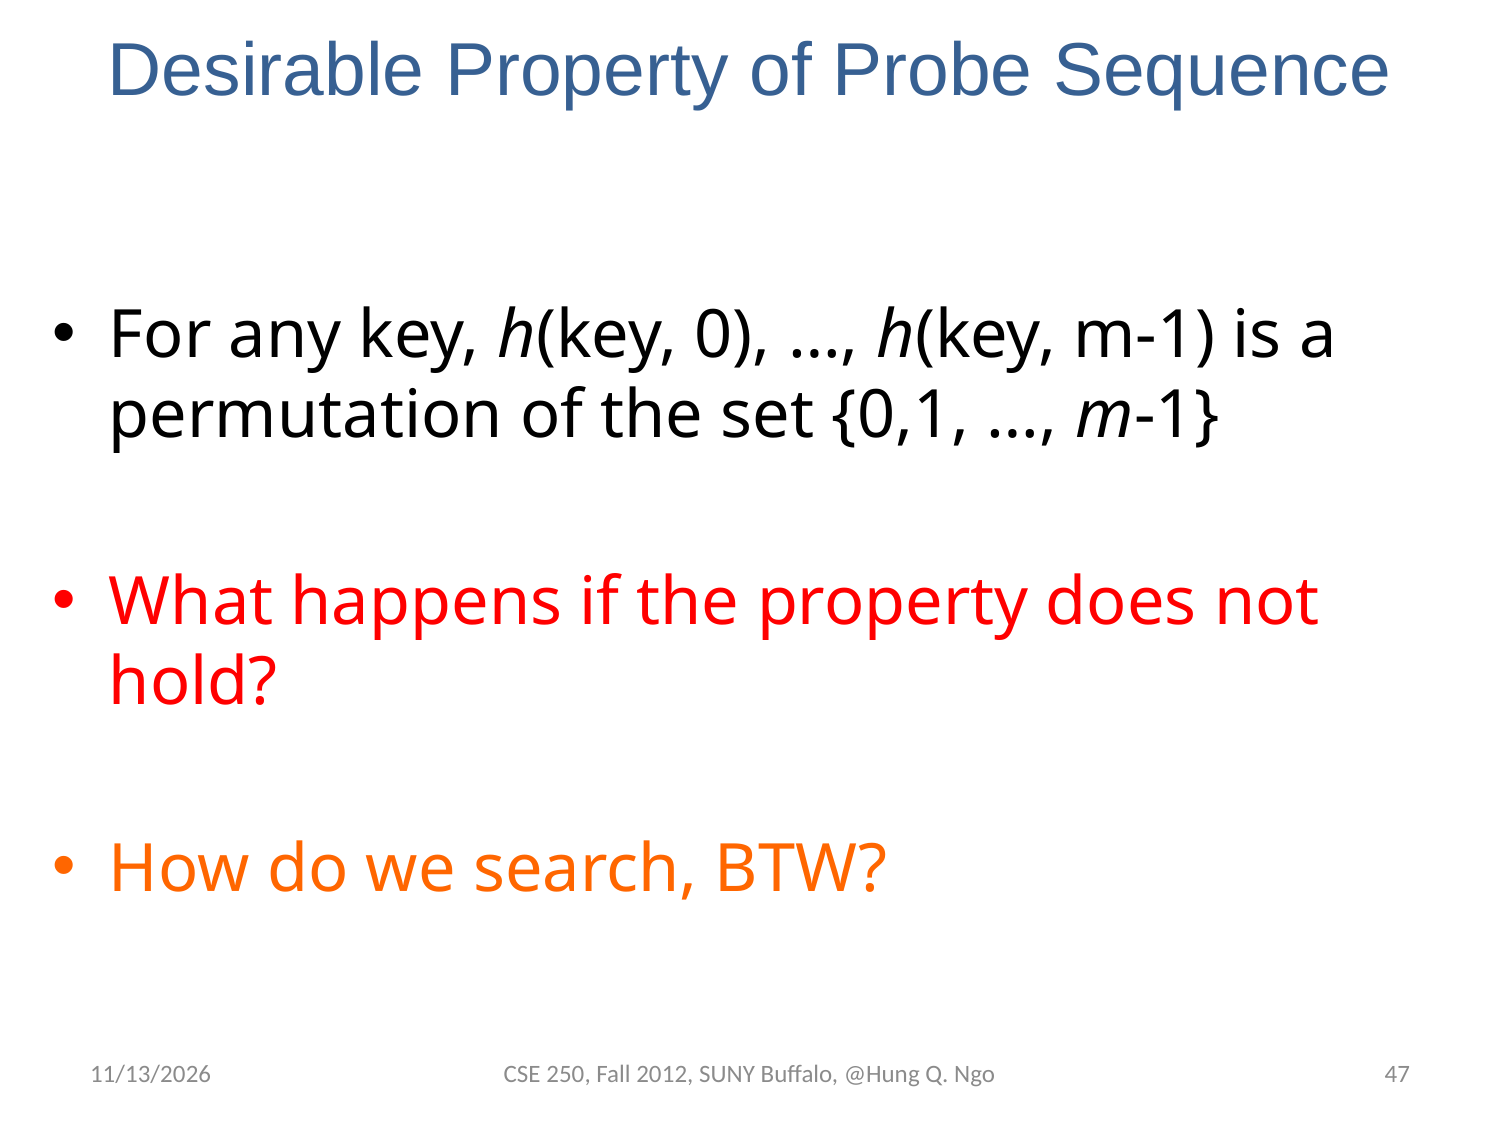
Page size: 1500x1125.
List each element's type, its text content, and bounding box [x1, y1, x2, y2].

slide_number 46 [1074, 1042, 1425, 1103]
list For any key, h(key, 0), …, h(key, m-1) is a permutation of the set {0,1, …, m-1} What happens if the property does not hold? How do we search, BTW? [37, 190, 1473, 1005]
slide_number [75, 1042, 425, 1103]
footer CSE 250, Fall 2012, SUNY Buffalo, @Hung Q. Ngo [438, 1042, 1062, 1103]
title Desirable Property of Probe Sequence [0, 10, 1500, 121]
